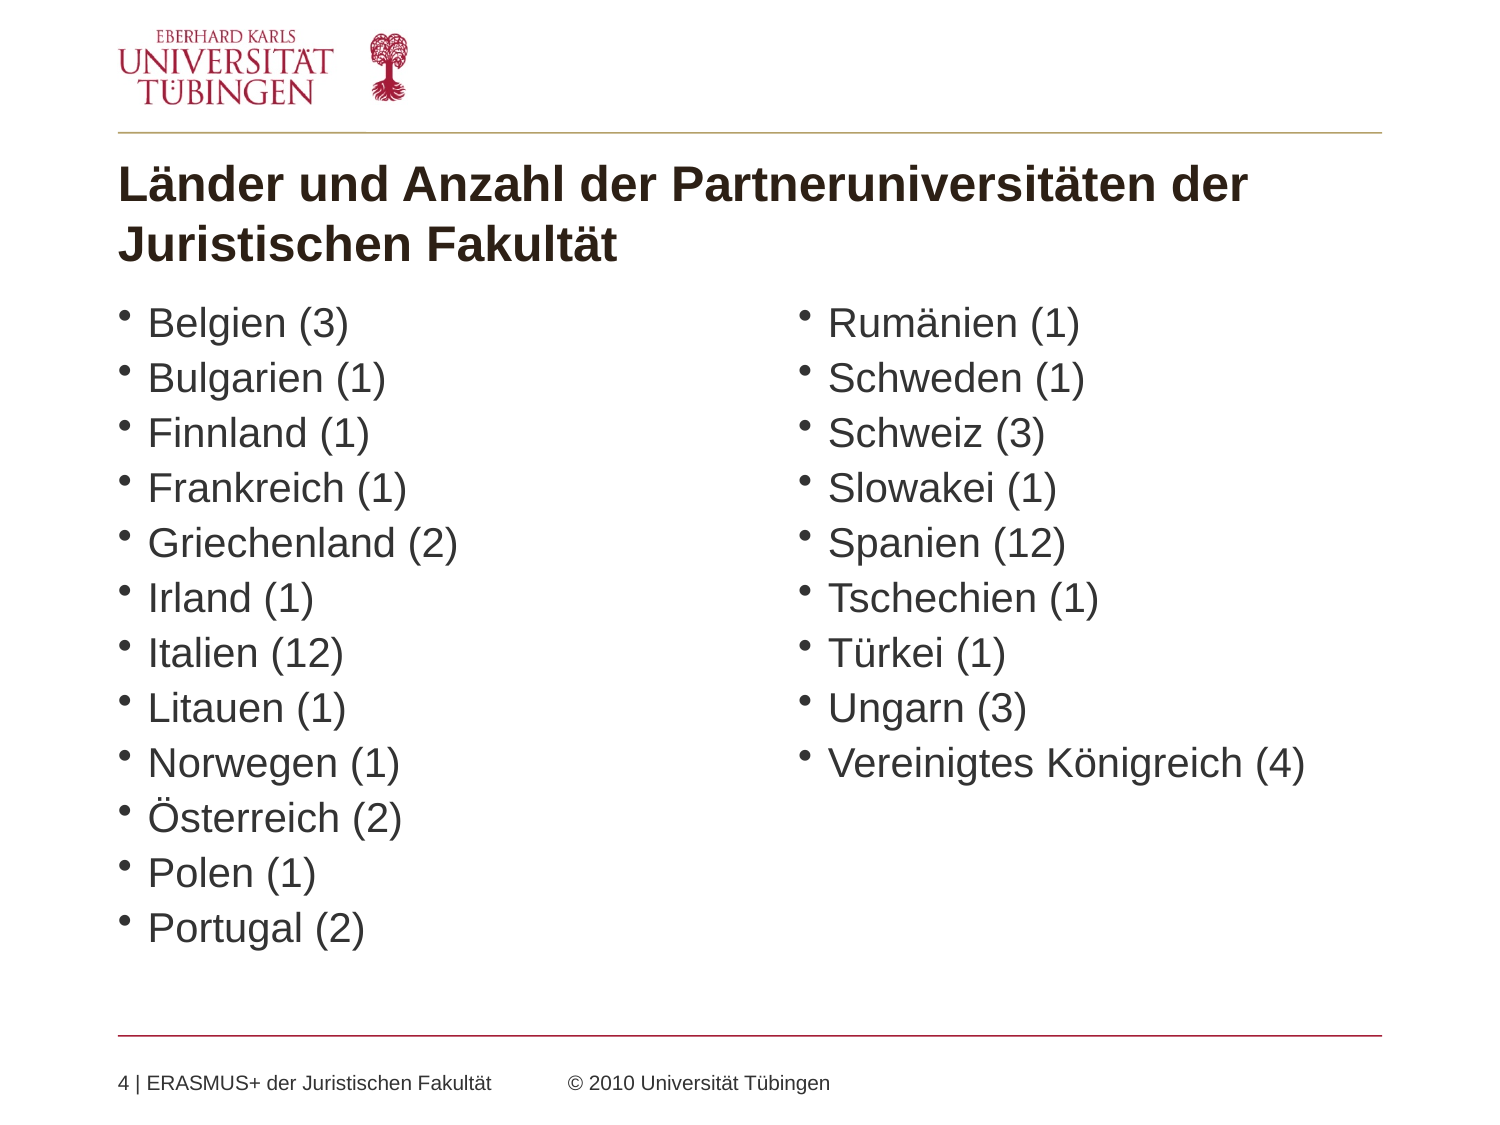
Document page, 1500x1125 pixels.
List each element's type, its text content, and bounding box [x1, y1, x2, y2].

text_box Rumänien (1) Schweden (1) Schweiz (3) Slowakei (1) Spanien (12) Tschechien (1) Türkei (1) Ungarn (3) Vereinigtes Königreich (4) [798, 290, 1382, 807]
slide_number 4 | ERASMUS+ der Juristischen Fakultät © 2010 Universität Tübingen [117, 1069, 1383, 1095]
title Länder und Anzahl der Partneruniversitäten der Juristischen Fakultät [117, 150, 1382, 272]
list Belgien (3) Bulgarien (1) Finnland (1) Frankreich (1) Griechenland (2) Irland (1) Italien (12) Litauen (1) Norwegen (1) Österreich (2) Polen (1) Portugal (2) [117, 290, 702, 1005]
picture [117, 29, 408, 105]
